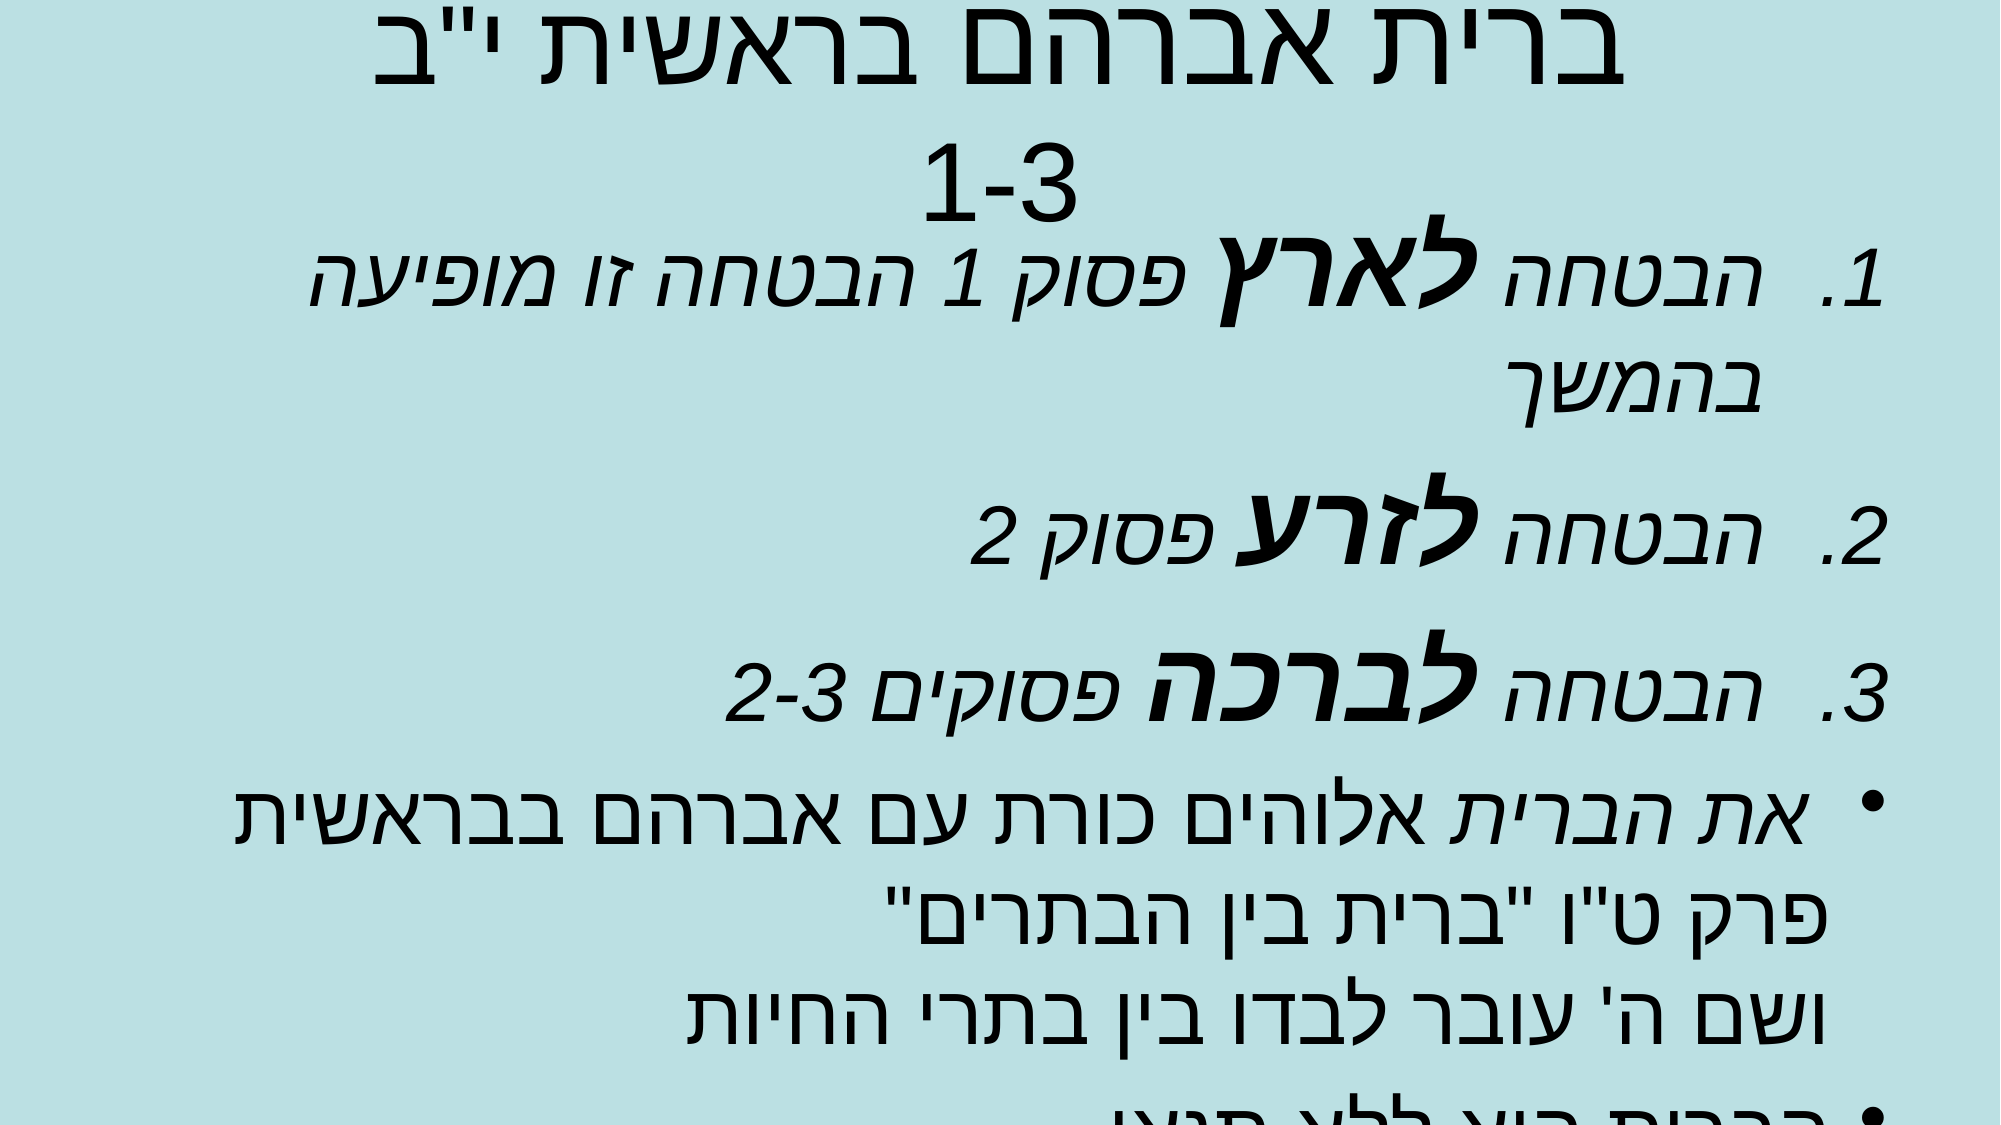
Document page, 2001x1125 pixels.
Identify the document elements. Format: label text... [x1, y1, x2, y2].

title ברית אברהם בראשית י"ב 1-3 [291, 19, 1709, 185]
list הבטחה לארץ פסוק 1 הבטחה זו מופיעה בהמשך הבטחה לזרע פסוק 2 הבטחה לברכה פסוקים 2-3 את הברית אלוהים כורת עם אברהם בבראשית פרק ט"ו "ברית בין הבתרים" ושם ה' עובר לבדו בין בתרי החיות הברית היא ללא תנאי [120, 186, 1904, 1094]
